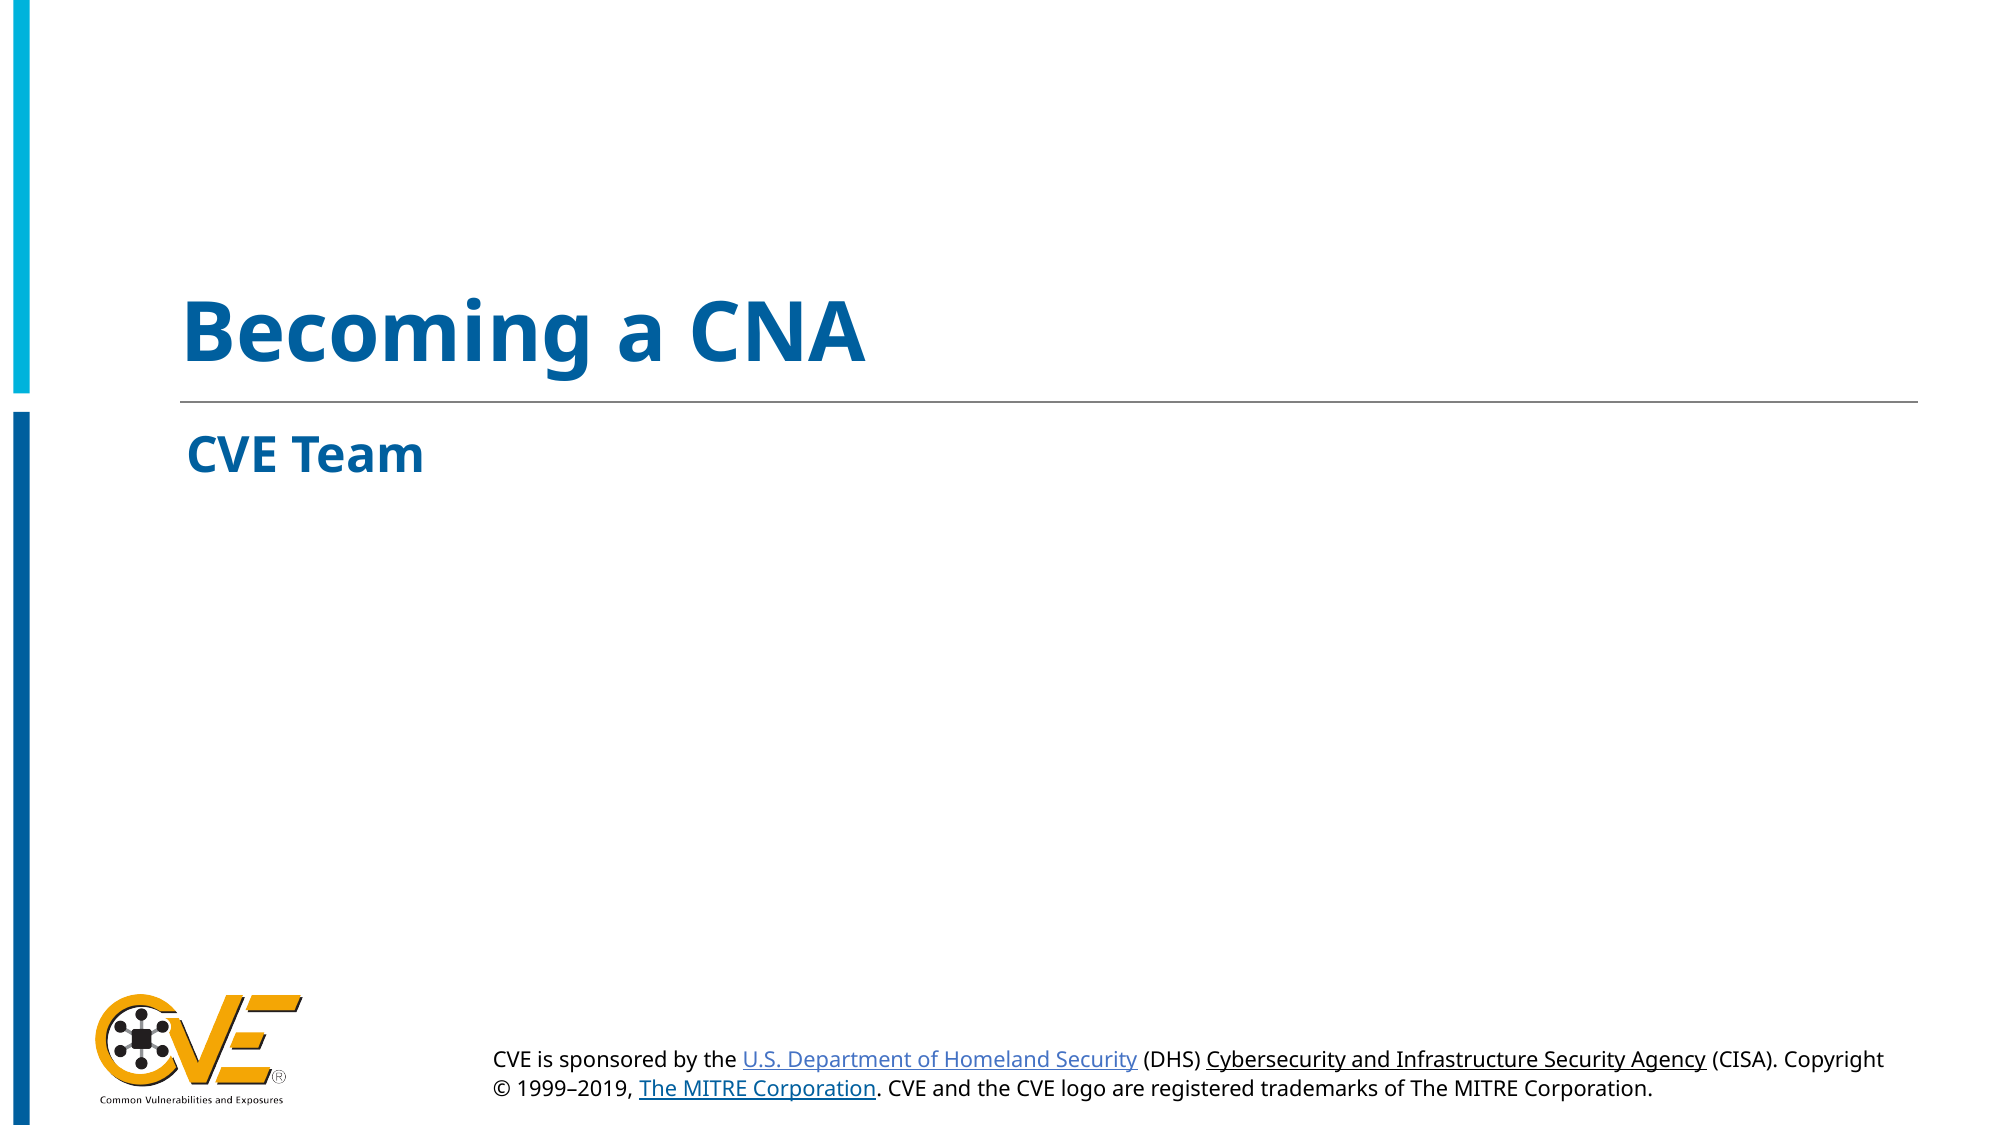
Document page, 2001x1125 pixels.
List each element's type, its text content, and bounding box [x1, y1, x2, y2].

subtitle CVE Team [171, 421, 1751, 486]
title Becoming a CNA [165, 60, 1751, 386]
picture [95, 994, 303, 1106]
